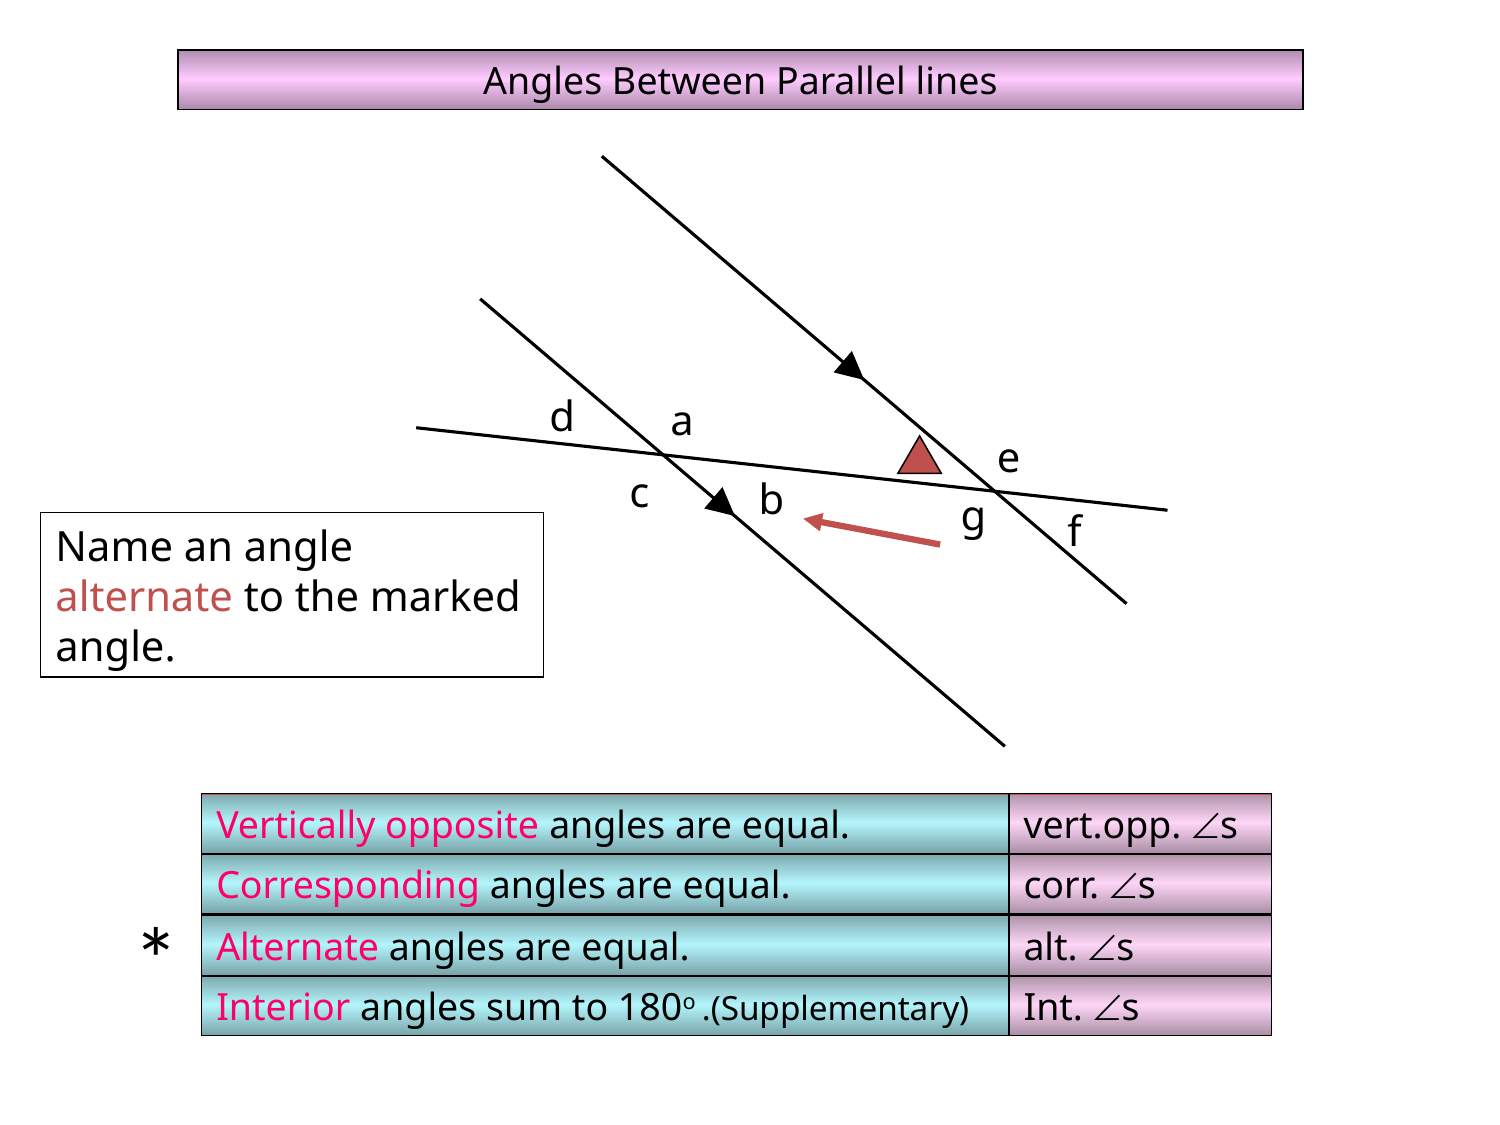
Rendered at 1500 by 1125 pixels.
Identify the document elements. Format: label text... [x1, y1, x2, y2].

text_box alt. s [1008, 915, 1272, 976]
text_box * [105, 893, 208, 1019]
text_box corr. s [1008, 854, 1272, 914]
text_box Angles Between Parallel lines [178, 49, 1303, 110]
text_box Name an angle alternate to the marked angle. [40, 512, 544, 678]
text_box vert.opp. s [1008, 793, 1272, 854]
text_box f [1052, 555, 1118, 563]
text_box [458, 357, 1149, 546]
text_box Int. s [1008, 976, 1272, 1036]
text_box Interior angles sum to 180o .(Supplementary) [201, 976, 1008, 1036]
text_box Alternate angles are equal. [208, 915, 1008, 976]
text_box Vertically opposite angles are equal. [201, 793, 1008, 854]
text_box Corresponding angles are equal. [201, 854, 1008, 914]
